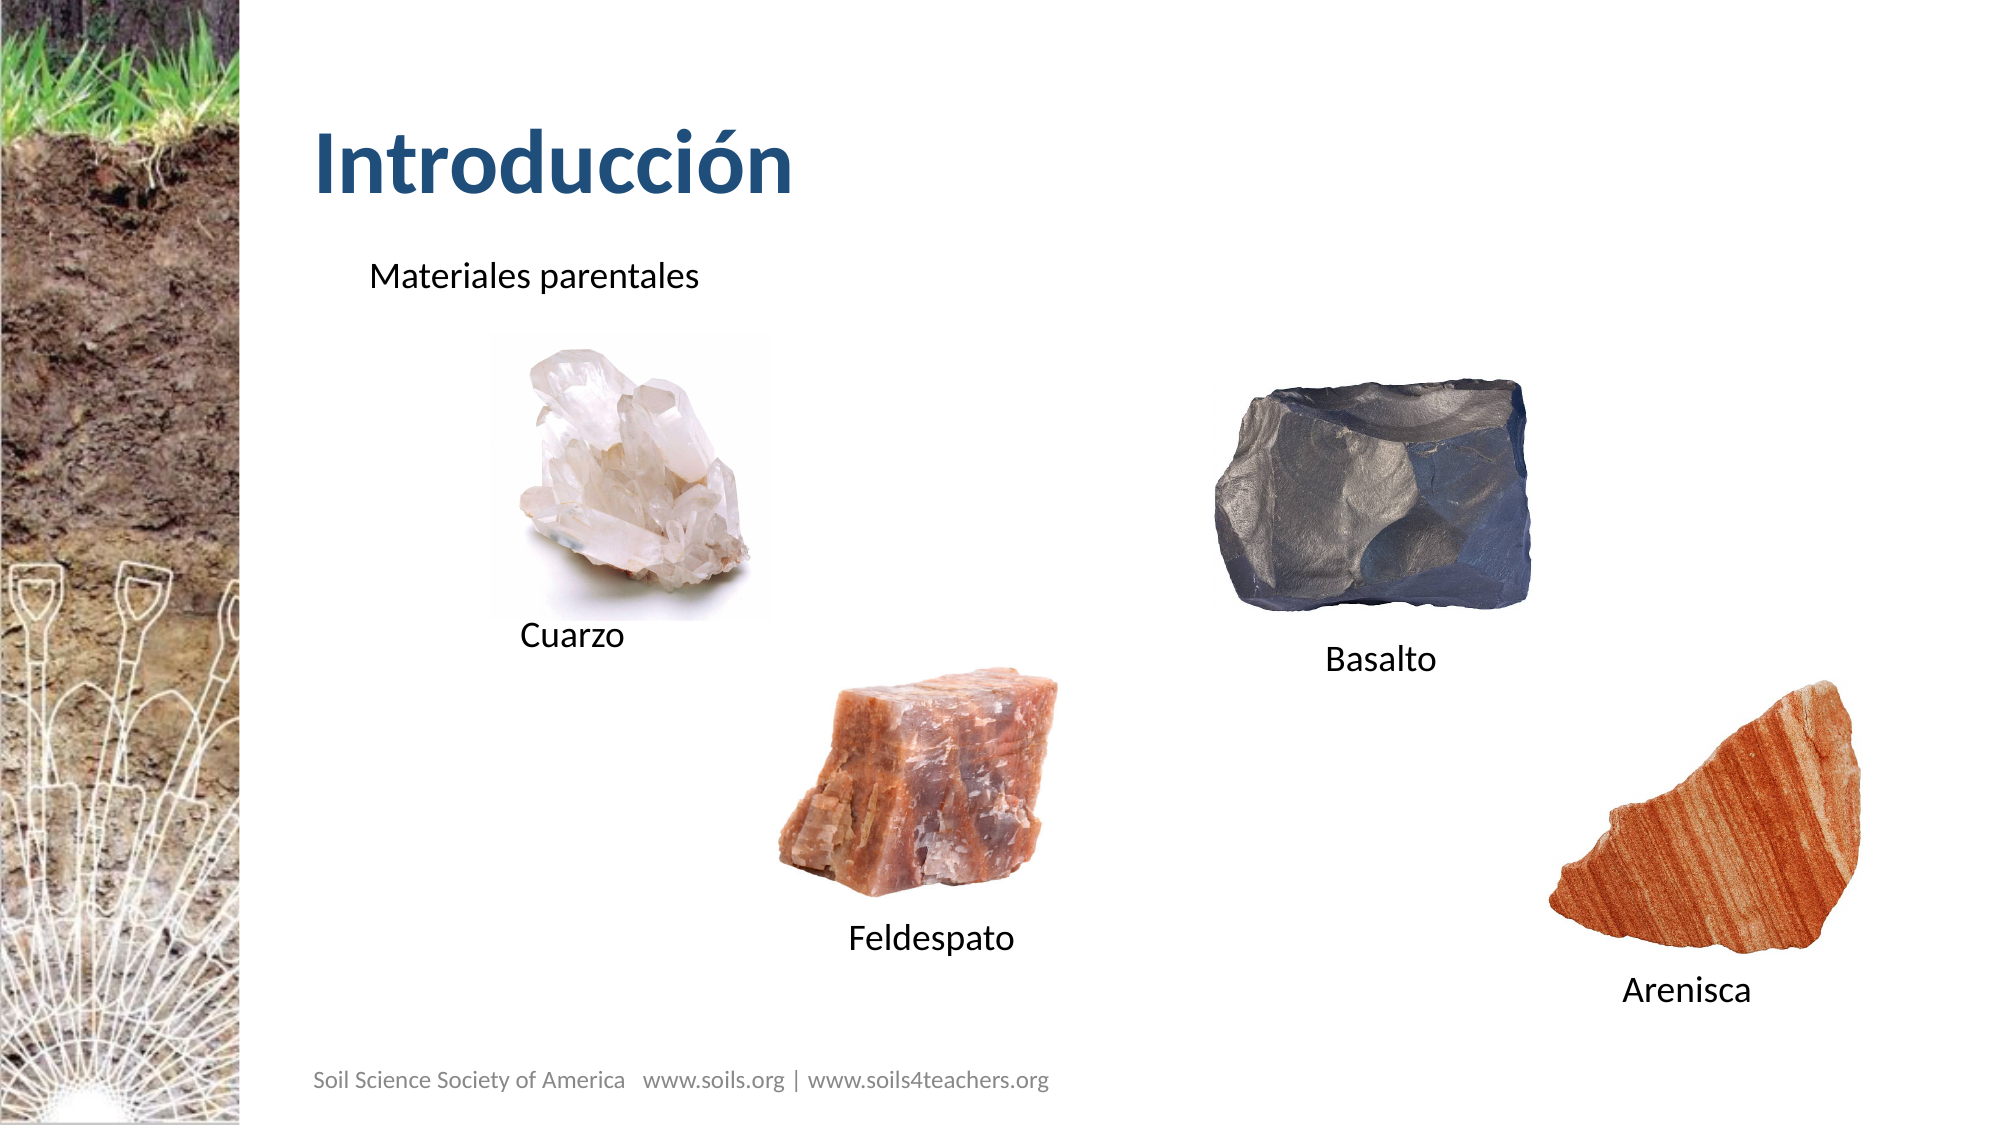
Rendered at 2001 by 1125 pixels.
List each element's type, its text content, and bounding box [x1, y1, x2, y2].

slide_number Soil Science Society of America www.soils.org | www.soils4teachers.org [298, 1053, 1297, 1104]
title Introducción [298, 59, 1863, 278]
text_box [489, 332, 774, 664]
text_box Materiales parentales [354, 243, 732, 304]
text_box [1544, 676, 1863, 1019]
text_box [1212, 376, 1534, 688]
picture [0, 0, 240, 1125]
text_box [731, 631, 1110, 966]
